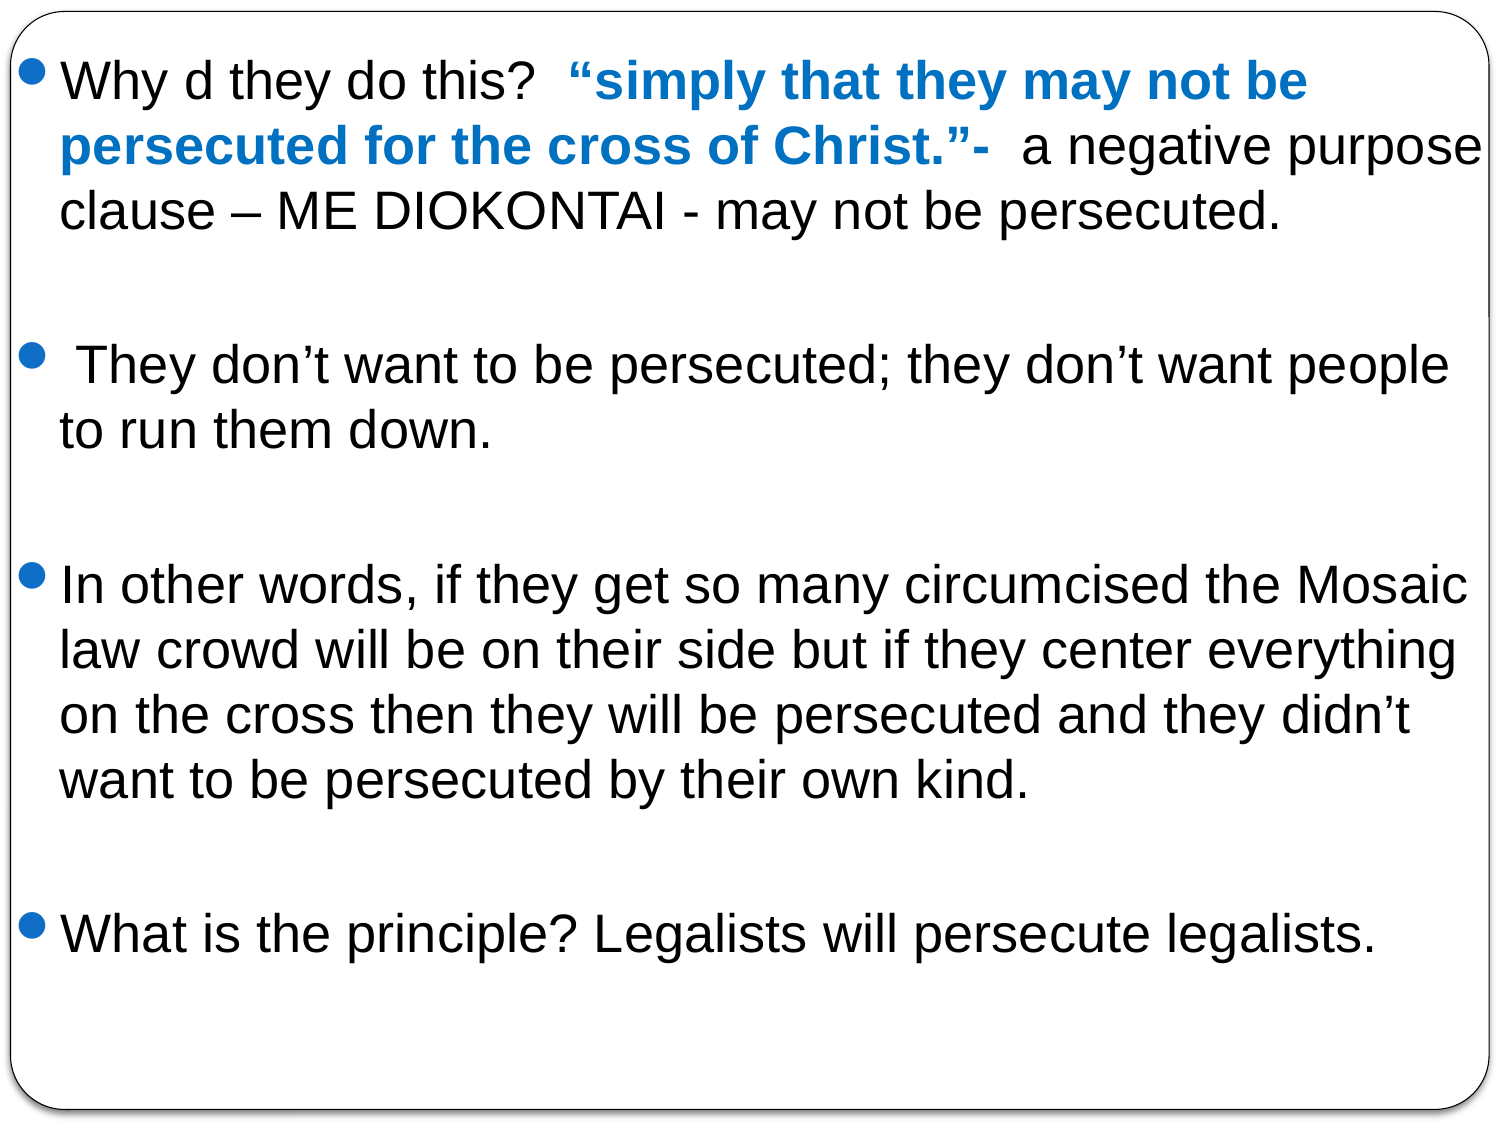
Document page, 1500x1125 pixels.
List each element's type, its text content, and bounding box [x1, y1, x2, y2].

list Why d they do this? “simply that they may not be persecuted for the cross of Christ.”- a negative purpose clause – ME DIOKONTAI - may not be persecuted. They don’t want to be persecuted; they don’t want people to run them down. In other words, if they get so many circumcised the Mosaic law crowd will be on their side but if they center everything on the cross then they will be persecuted and they didn’t want to be persecuted by their own kind. What is the principle? Legalists will persecute legalists. [0, 37, 1500, 1125]
